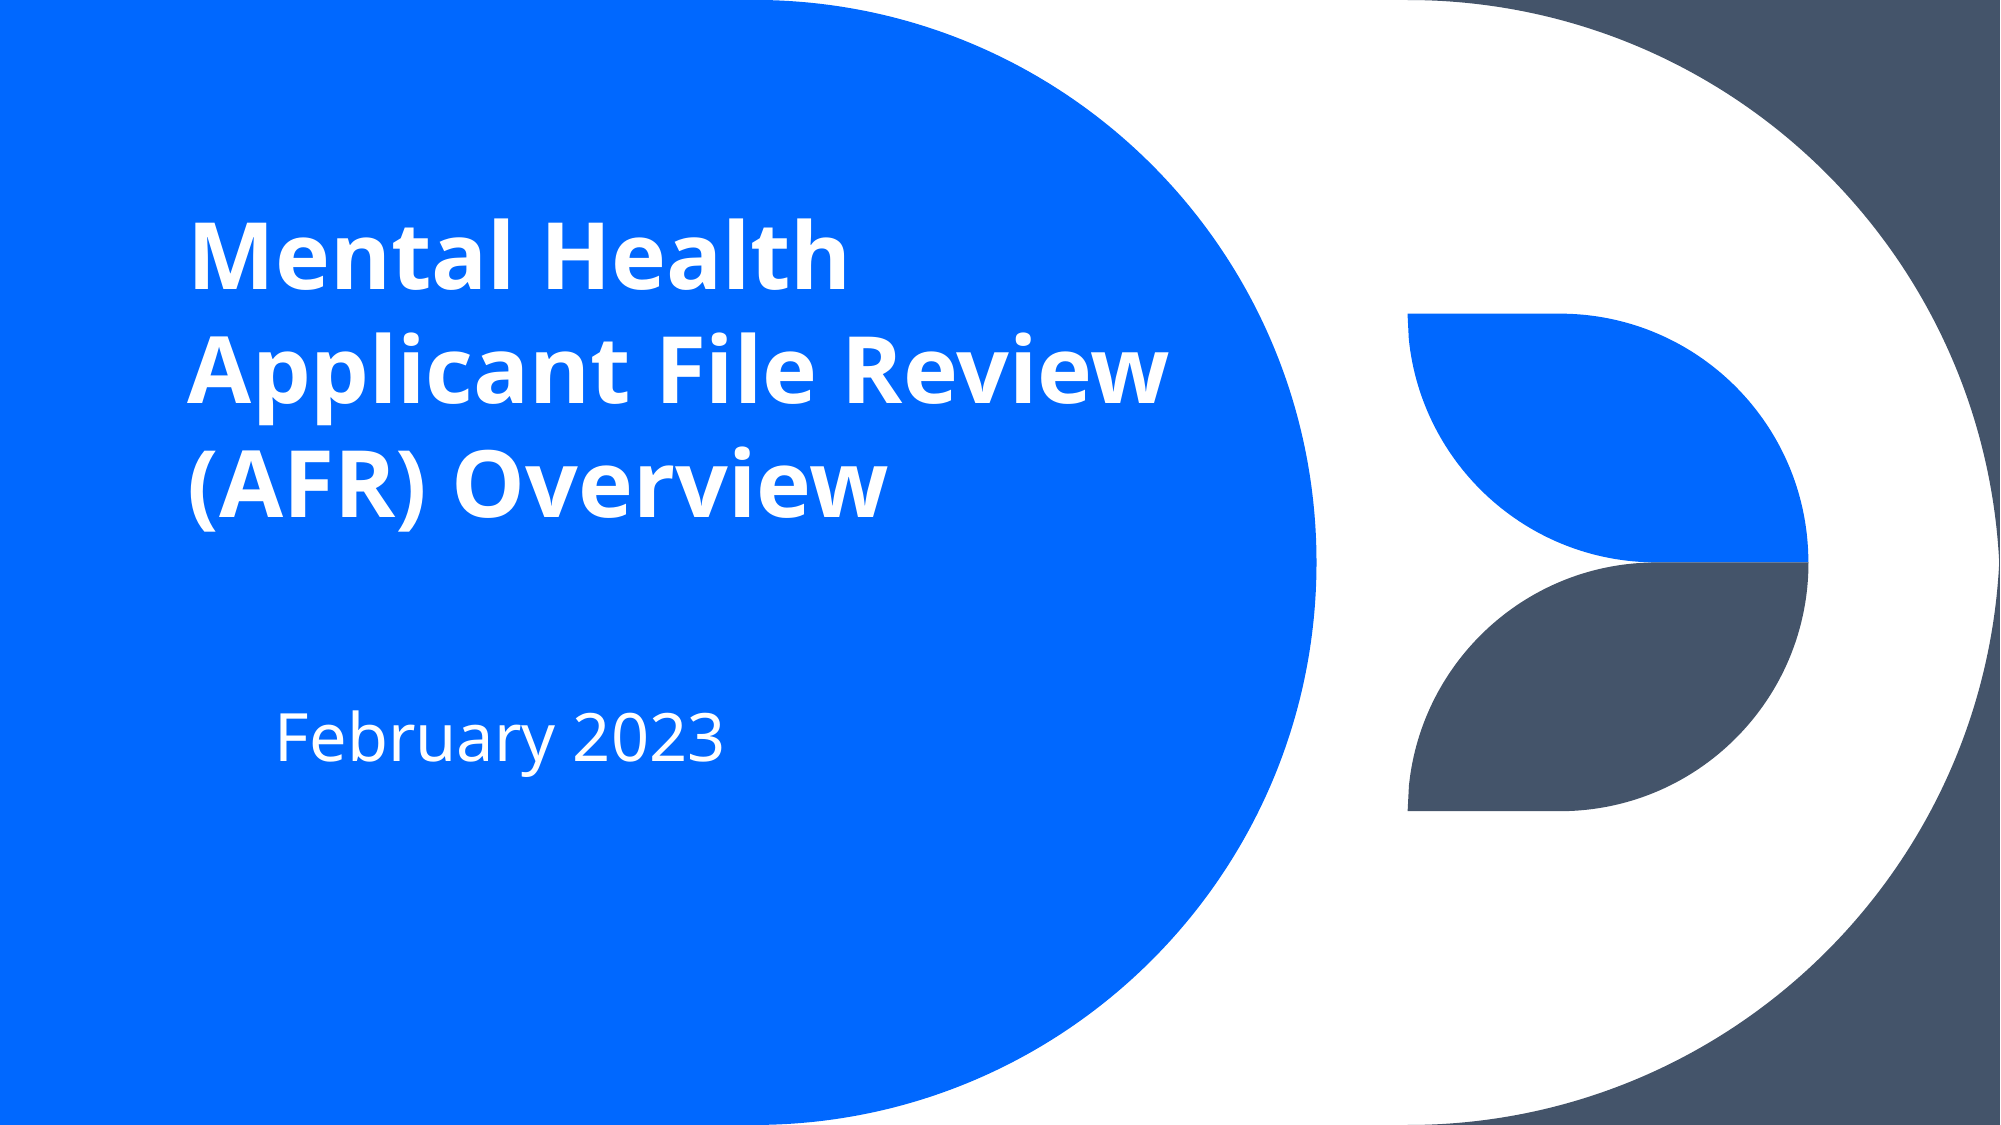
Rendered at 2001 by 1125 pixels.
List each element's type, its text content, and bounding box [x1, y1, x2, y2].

text_box February 2023 [259, 688, 1285, 838]
title Mental Health Applicant File Review (AFR) Overview [172, 173, 1198, 566]
